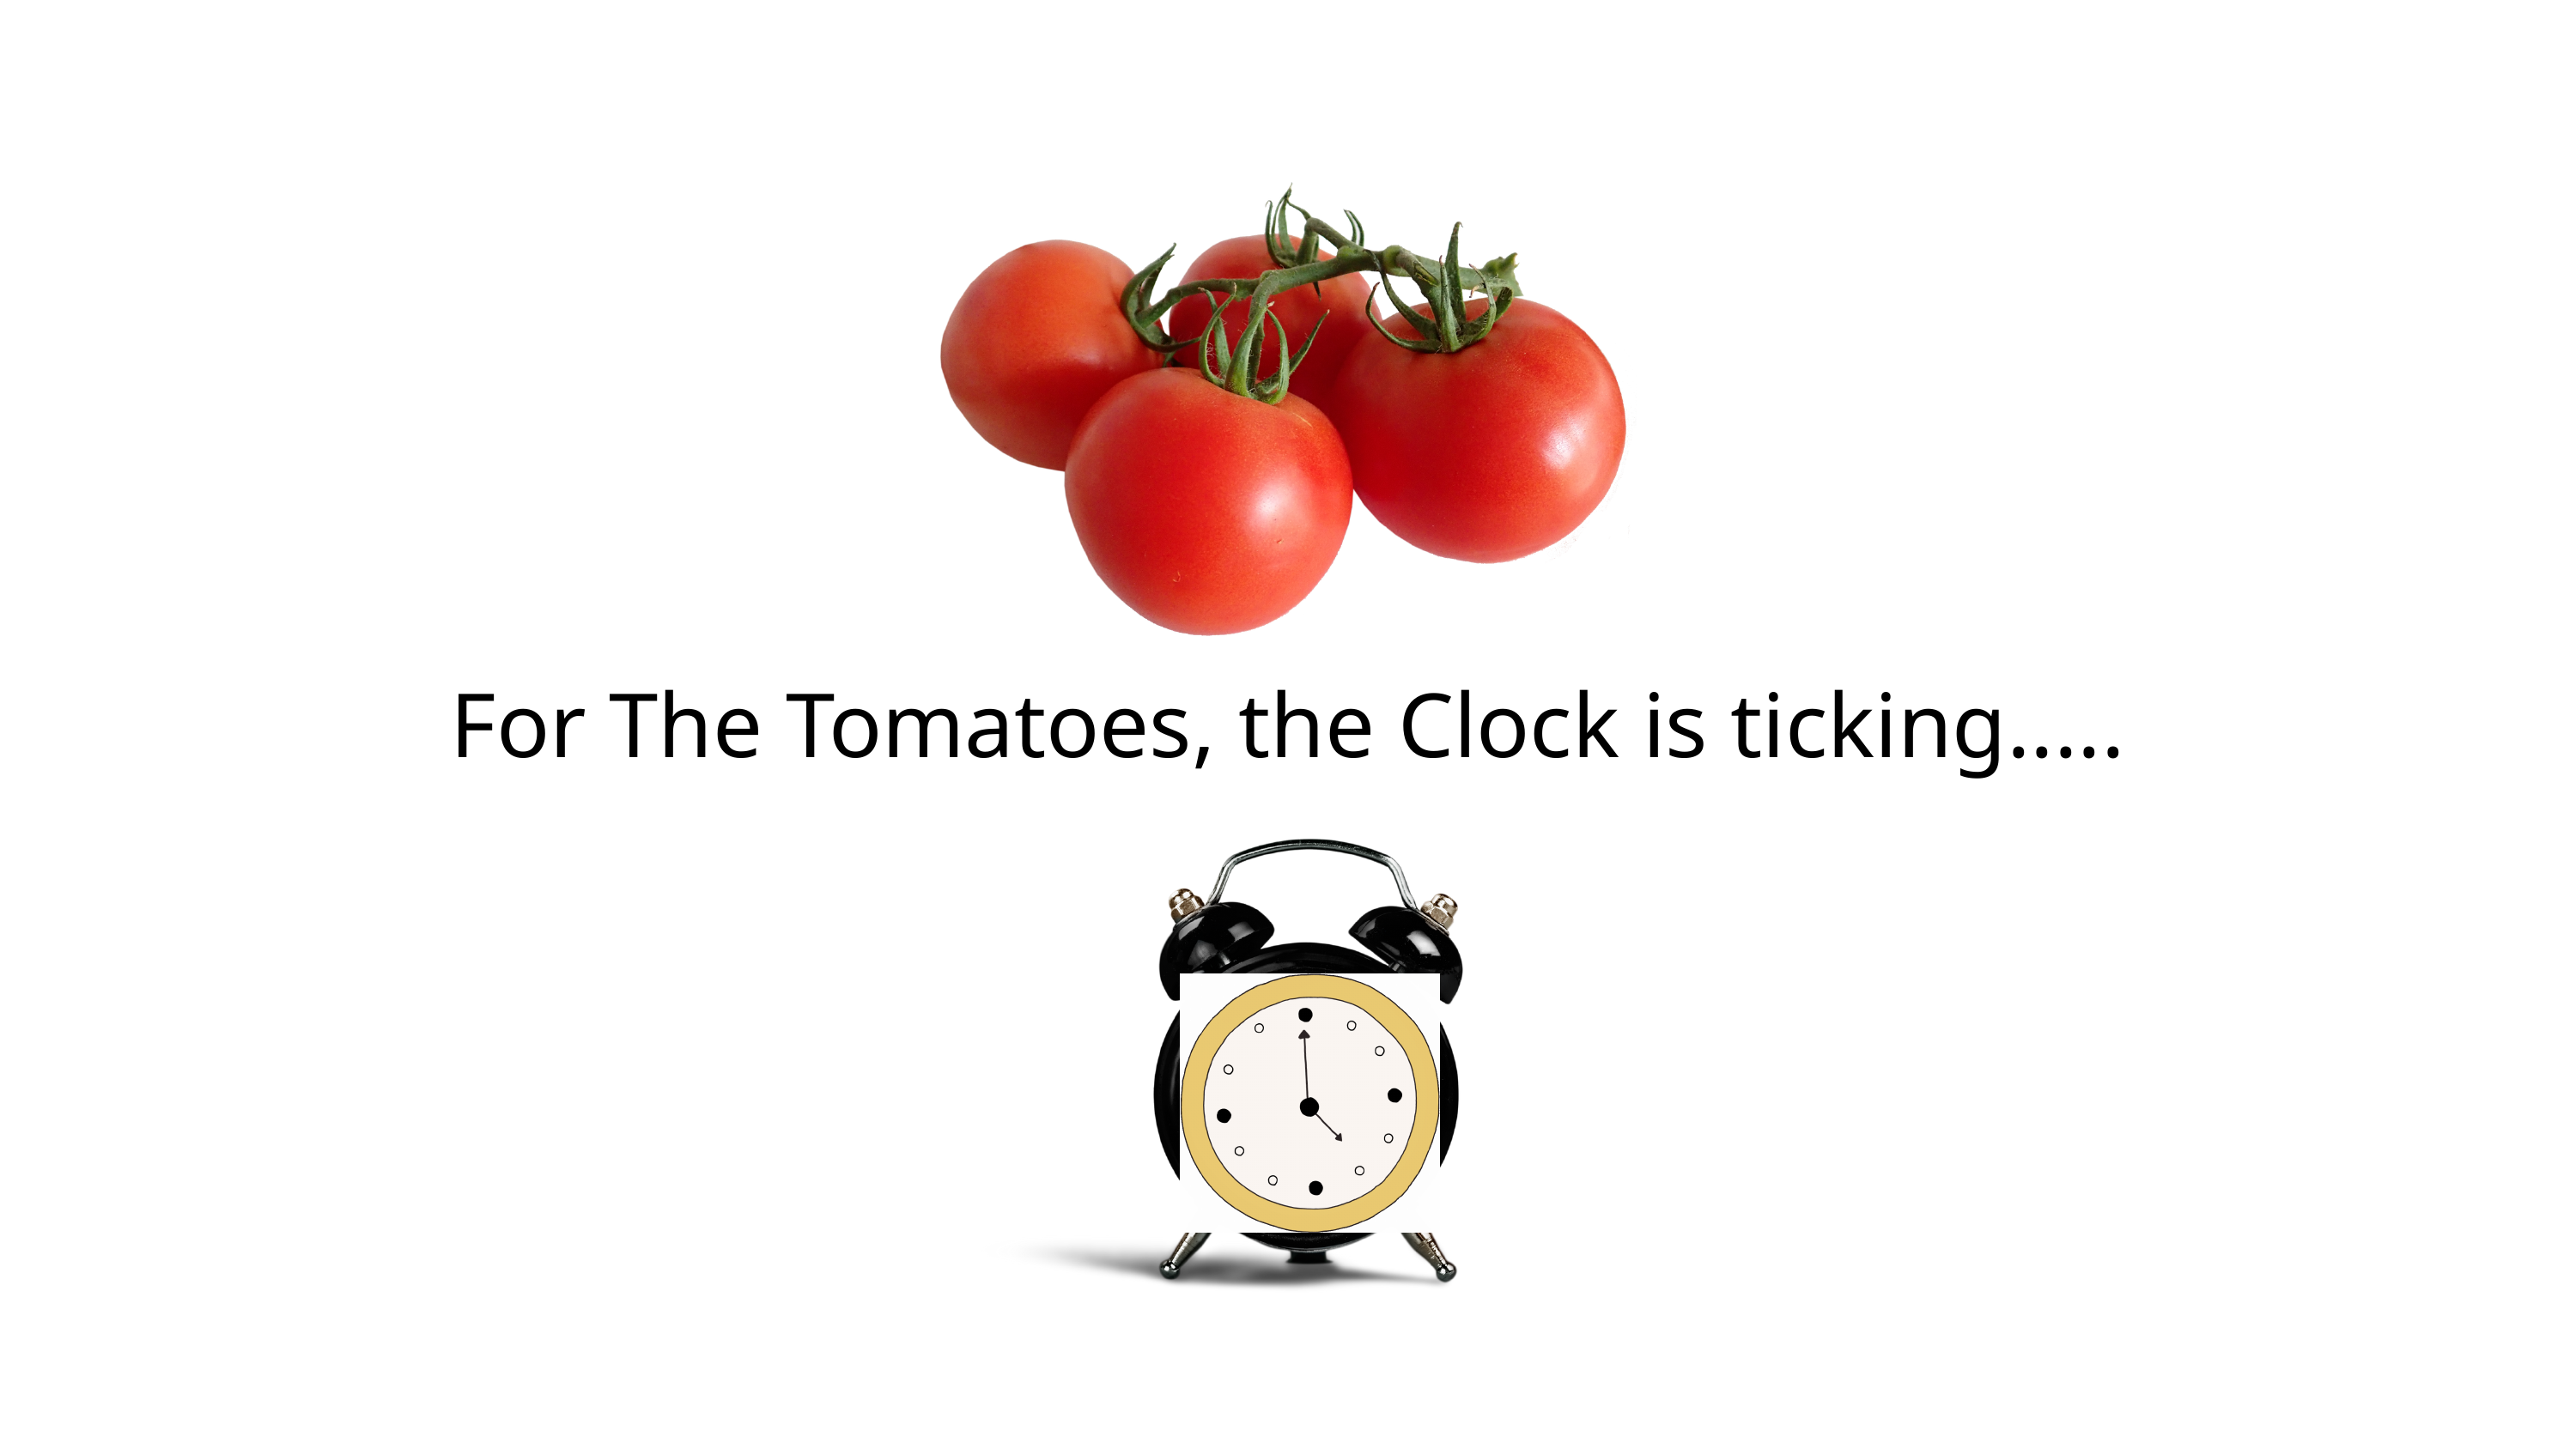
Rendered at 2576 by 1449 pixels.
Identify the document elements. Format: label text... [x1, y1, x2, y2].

text_box For The Tomatoes, the Clock is ticking..... [76, 651, 2500, 776]
picture [918, 798, 1658, 1335]
picture [939, 181, 1637, 650]
